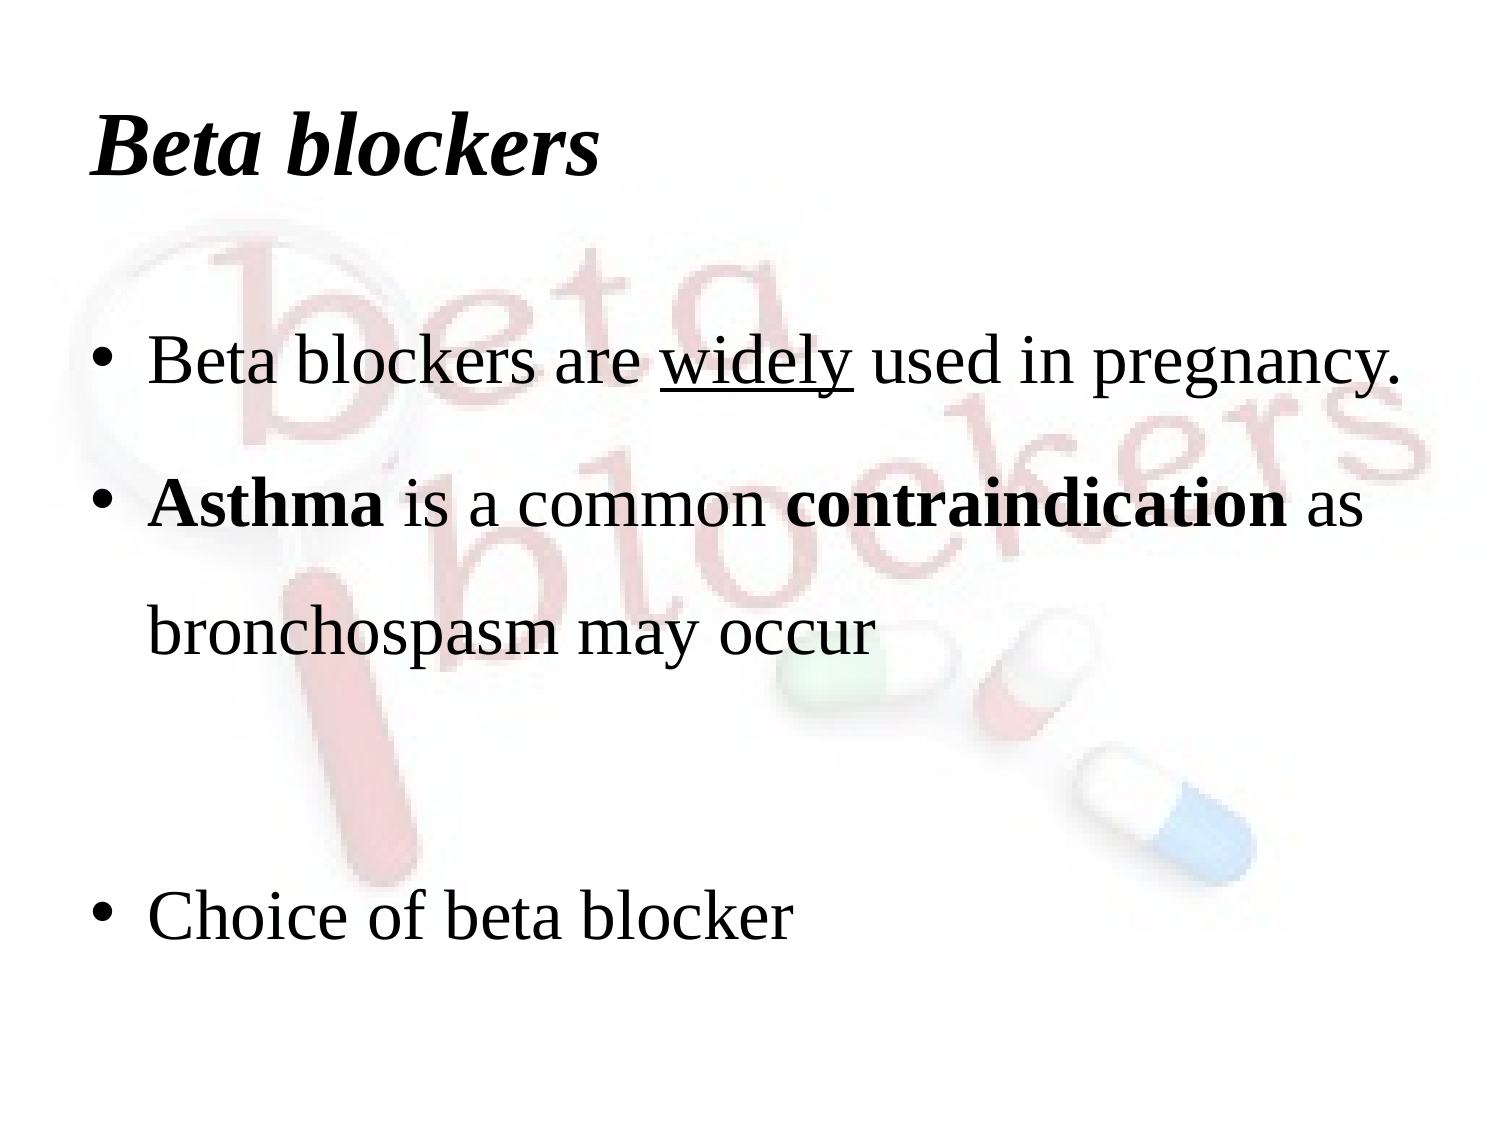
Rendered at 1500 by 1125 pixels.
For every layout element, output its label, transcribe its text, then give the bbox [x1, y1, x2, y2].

list Beta blockers are widely used in pregnancy. Asthma is a common contraindication as bronchospasm may occur Choice of beta blocker [75, 262, 1425, 1005]
title Beta blockers [75, 45, 1425, 233]
